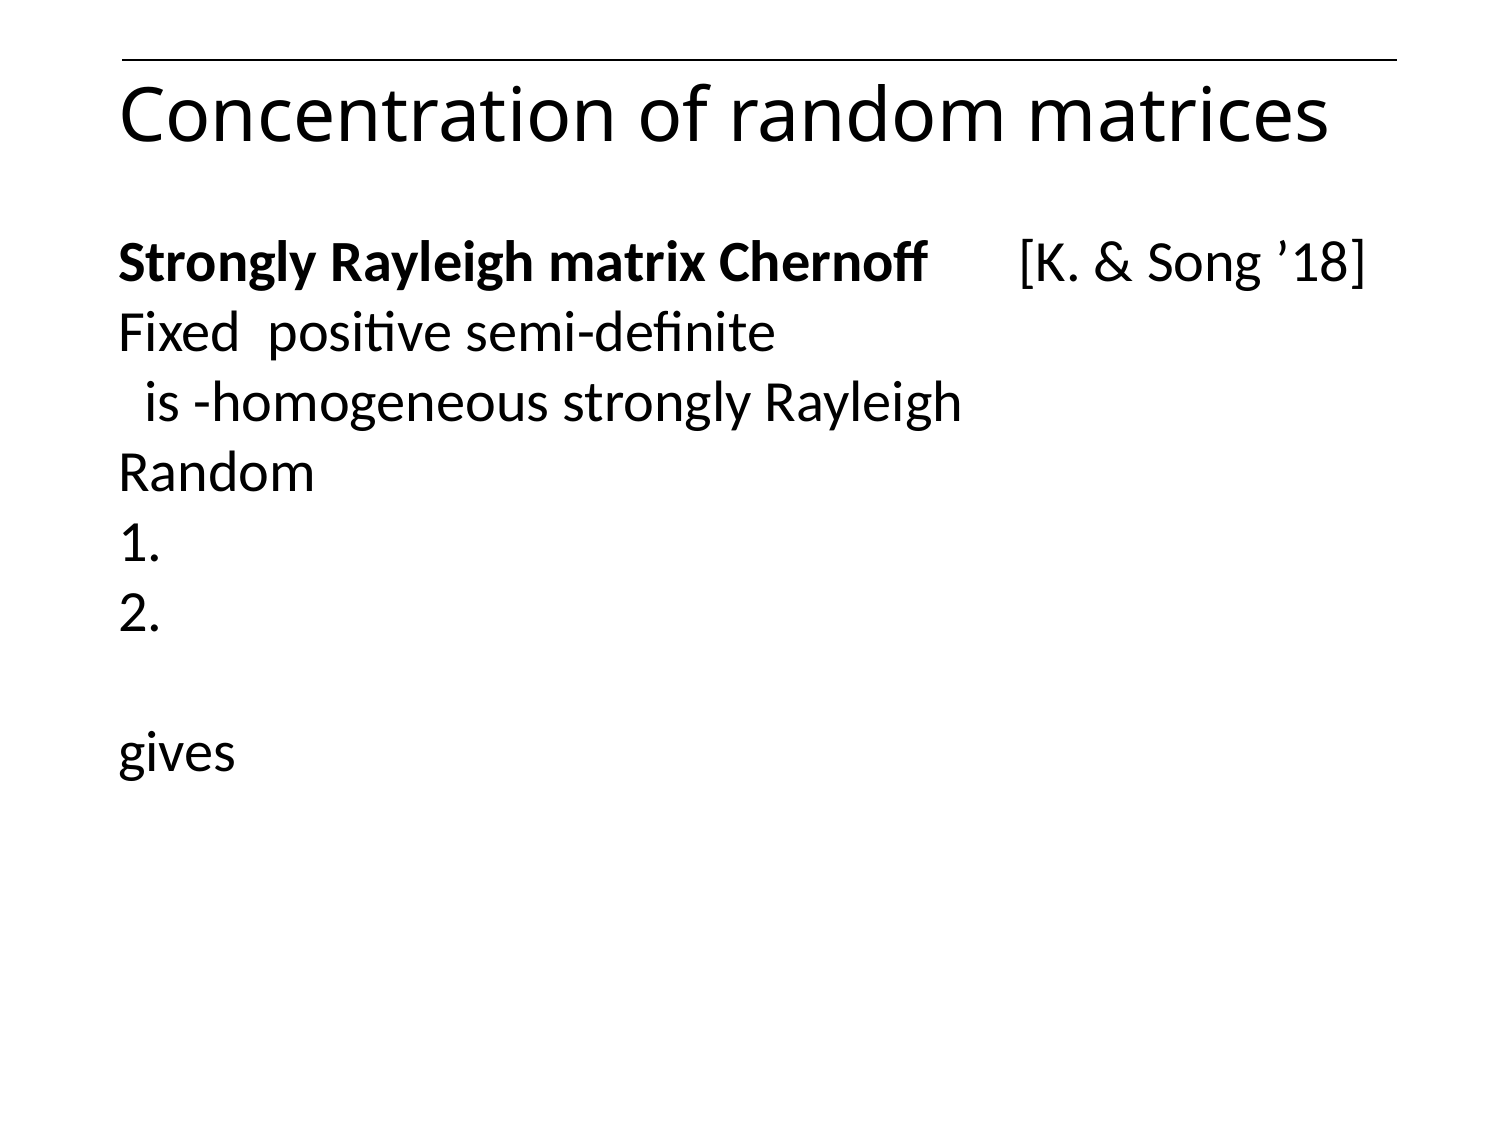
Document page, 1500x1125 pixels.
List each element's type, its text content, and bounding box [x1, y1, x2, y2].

title Concentration of random matrices [103, 8, 1429, 226]
